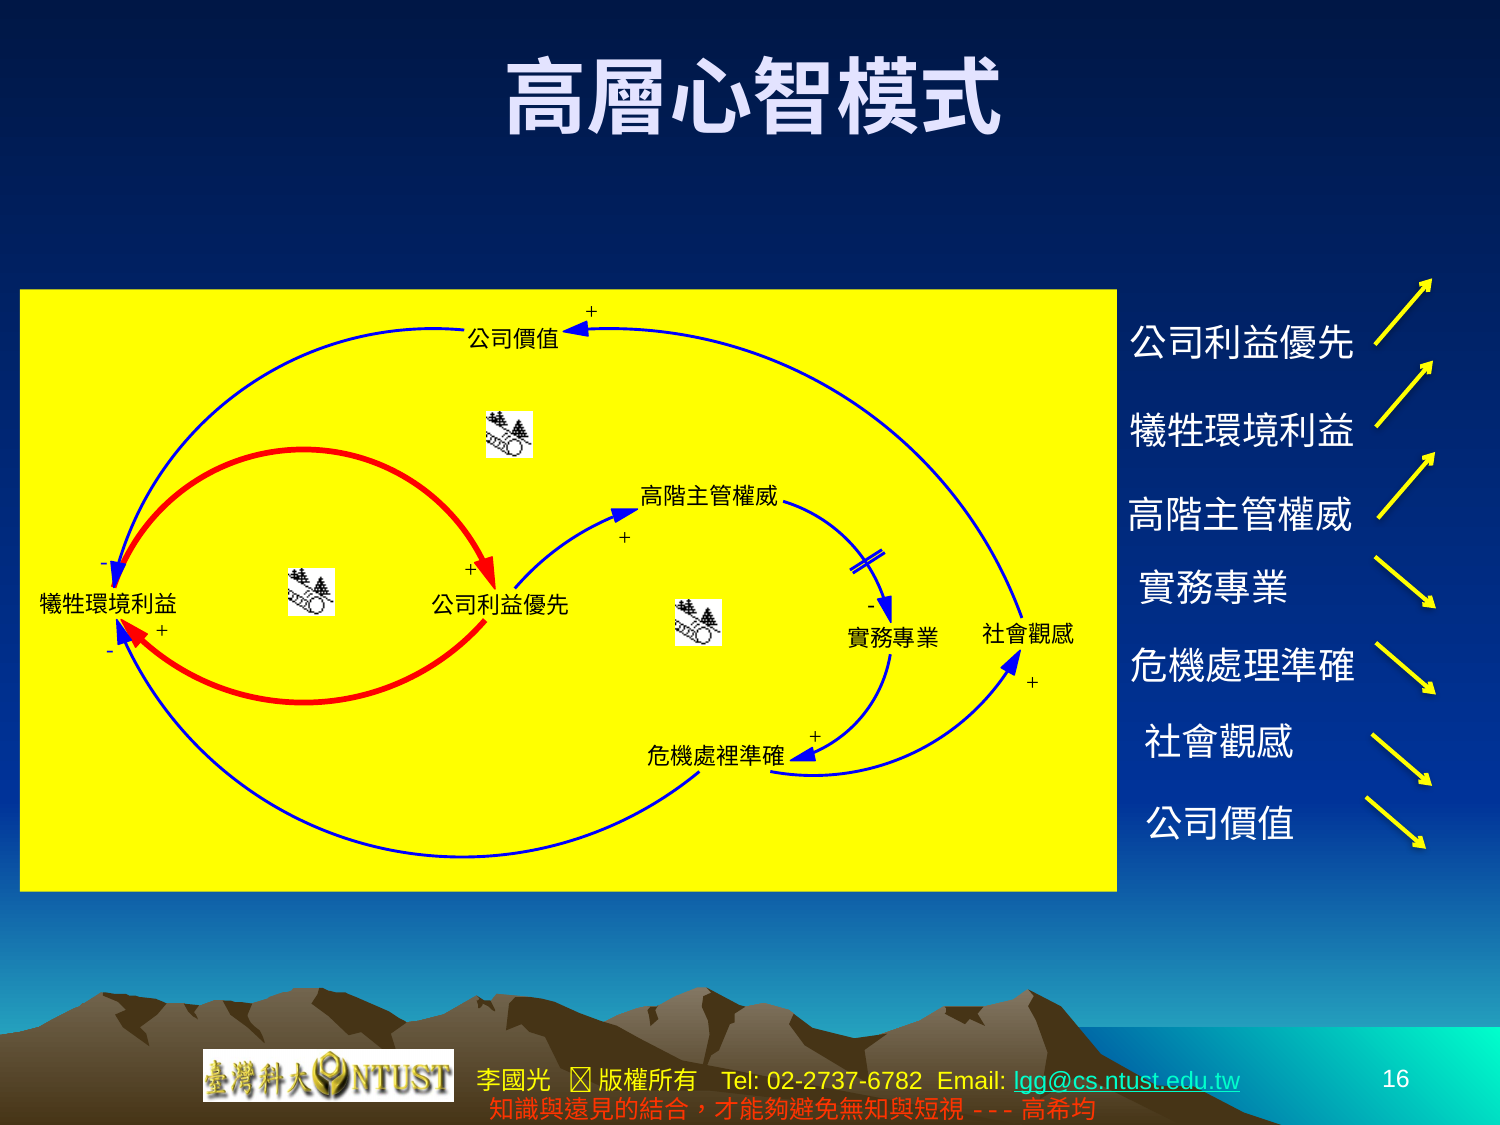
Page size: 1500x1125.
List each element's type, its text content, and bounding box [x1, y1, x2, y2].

text_box [19, 289, 1117, 892]
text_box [39, 461, 95, 703]
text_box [1115, 278, 1437, 849]
picture [485, 411, 534, 459]
picture [700, 598, 723, 647]
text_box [94, 328, 465, 657]
slide_number 16 [1074, 1024, 1426, 1101]
picture [203, 1049, 454, 1102]
title 高層心智模式 [77, 0, 1429, 188]
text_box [1022, 541, 1076, 776]
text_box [100, 484, 700, 858]
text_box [467, 296, 1022, 768]
